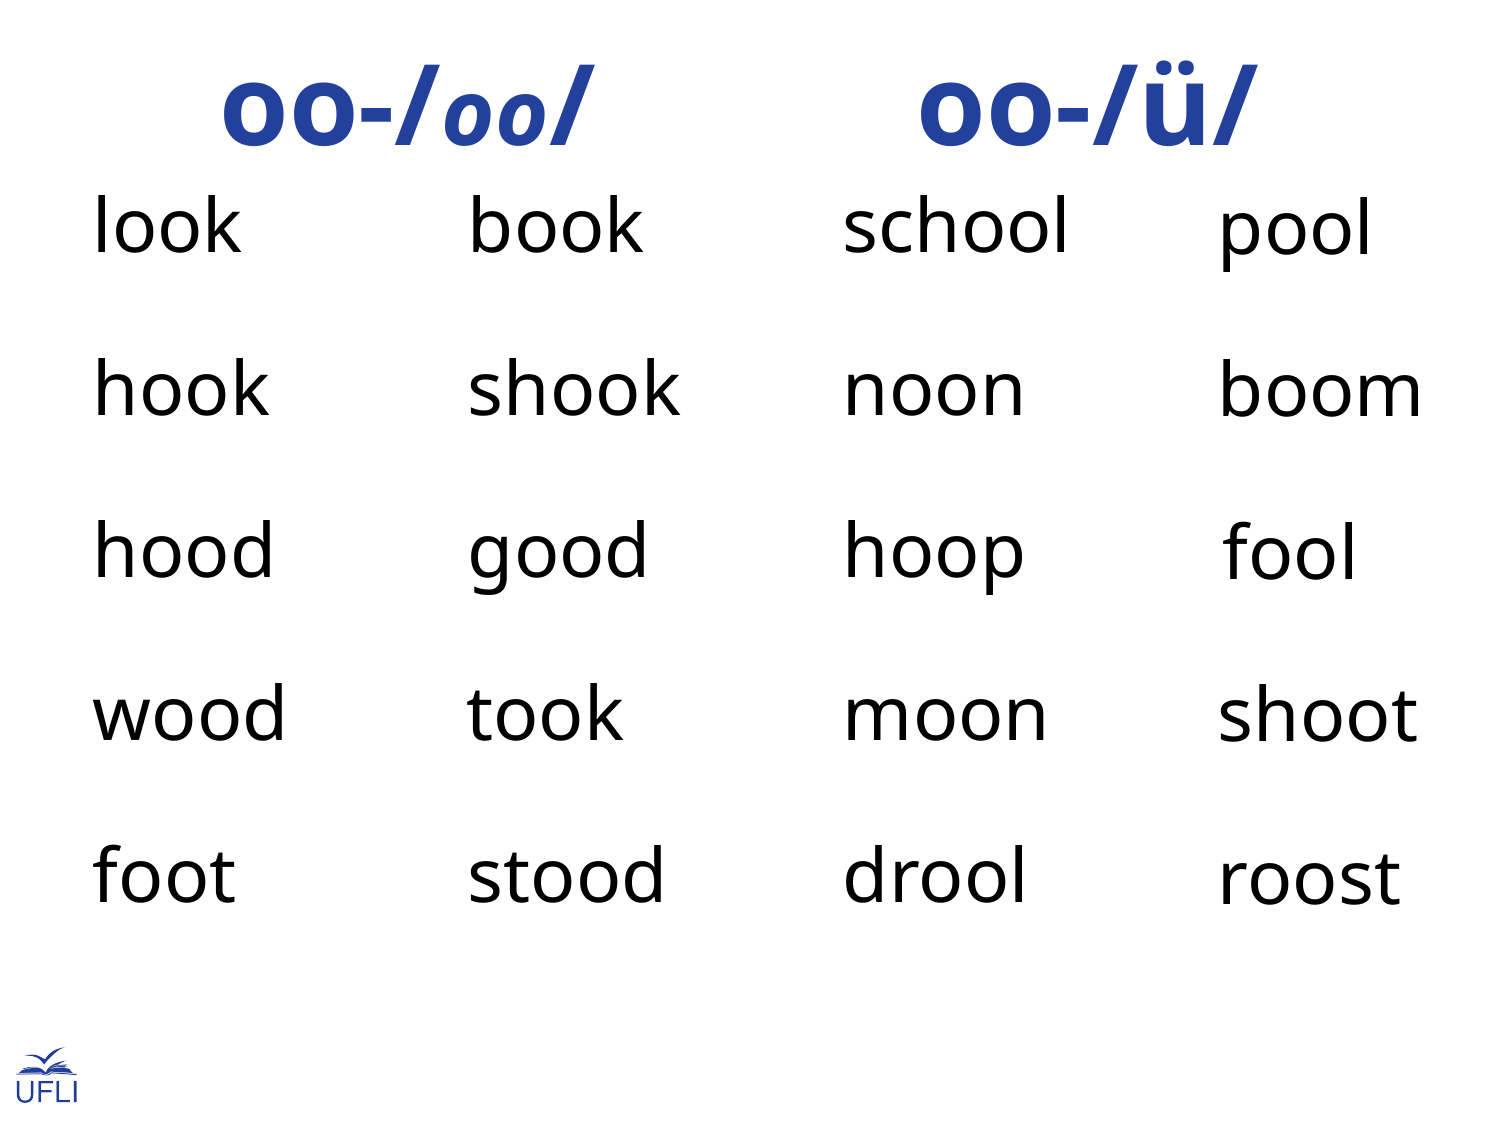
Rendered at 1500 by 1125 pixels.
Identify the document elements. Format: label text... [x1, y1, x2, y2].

text_box book [453, 170, 721, 276]
text_box hood [78, 495, 346, 601]
text_box drool [828, 820, 1096, 926]
text_box took [451, 657, 721, 763]
text_box wood [78, 657, 346, 763]
text_box foot [78, 820, 346, 926]
text_box boom [1203, 334, 1471, 440]
text_box roost [1203, 822, 1471, 927]
text_box pool [1203, 172, 1471, 277]
text_box good [453, 495, 721, 601]
text_box noon [828, 332, 1096, 438]
text_box oo-/oo/ oo-/ü/ [0, 41, 1500, 190]
text_box stood [453, 820, 742, 926]
text_box look [78, 170, 346, 276]
text_box moon [828, 657, 1096, 763]
text_box shook [453, 332, 721, 438]
text_box school [828, 170, 1096, 276]
text_box hook [78, 332, 346, 438]
text_box shoot [1203, 659, 1471, 765]
text_box hoop [828, 495, 1096, 601]
text_box fool [1207, 497, 1471, 602]
picture [12, 1045, 81, 1106]
